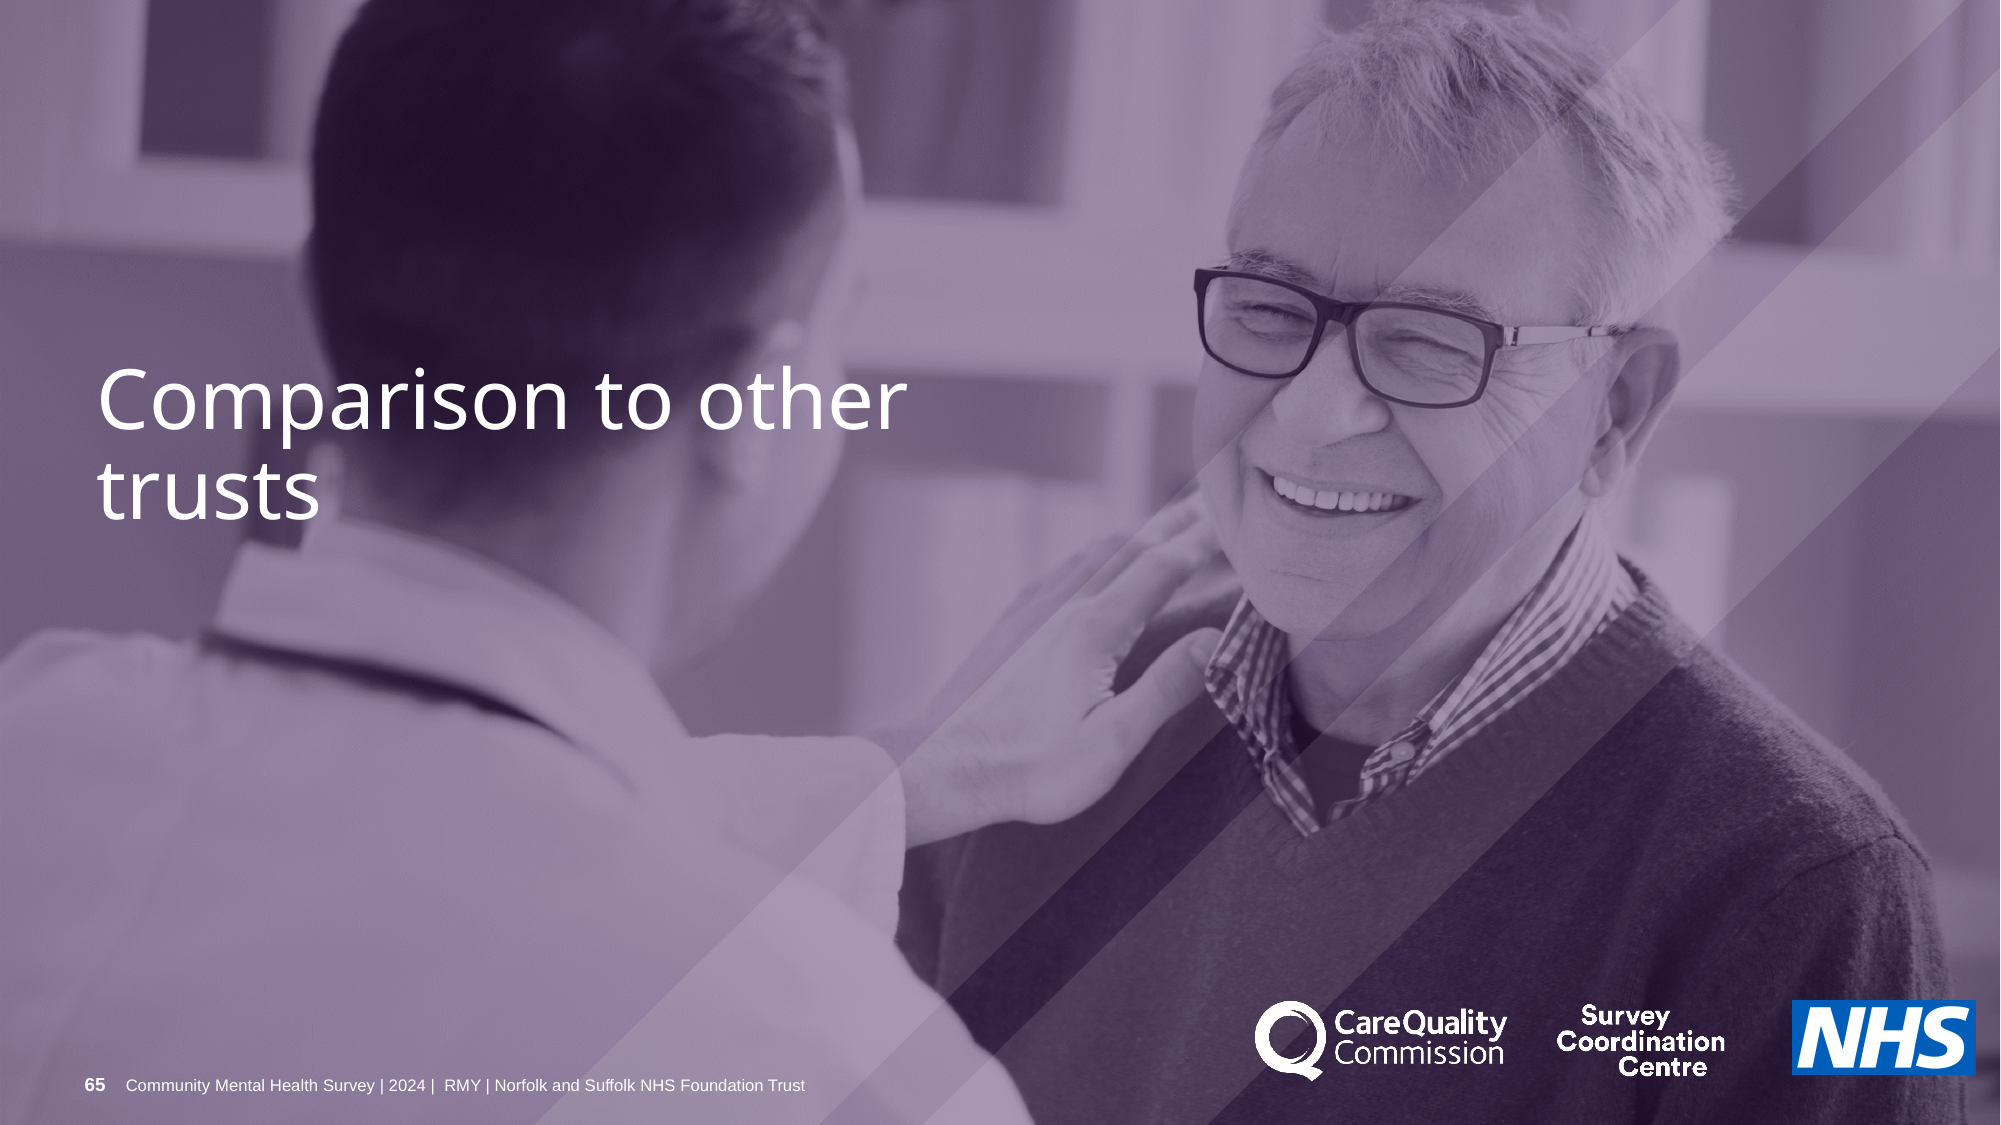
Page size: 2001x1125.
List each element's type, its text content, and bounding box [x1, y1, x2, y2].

picture [1554, 1001, 1727, 1079]
text_box 65 [84, 1065, 122, 1125]
picture [1243, 989, 1514, 1091]
picture [1792, 1000, 1976, 1075]
title Comparison to other trusts [96, 358, 1782, 546]
